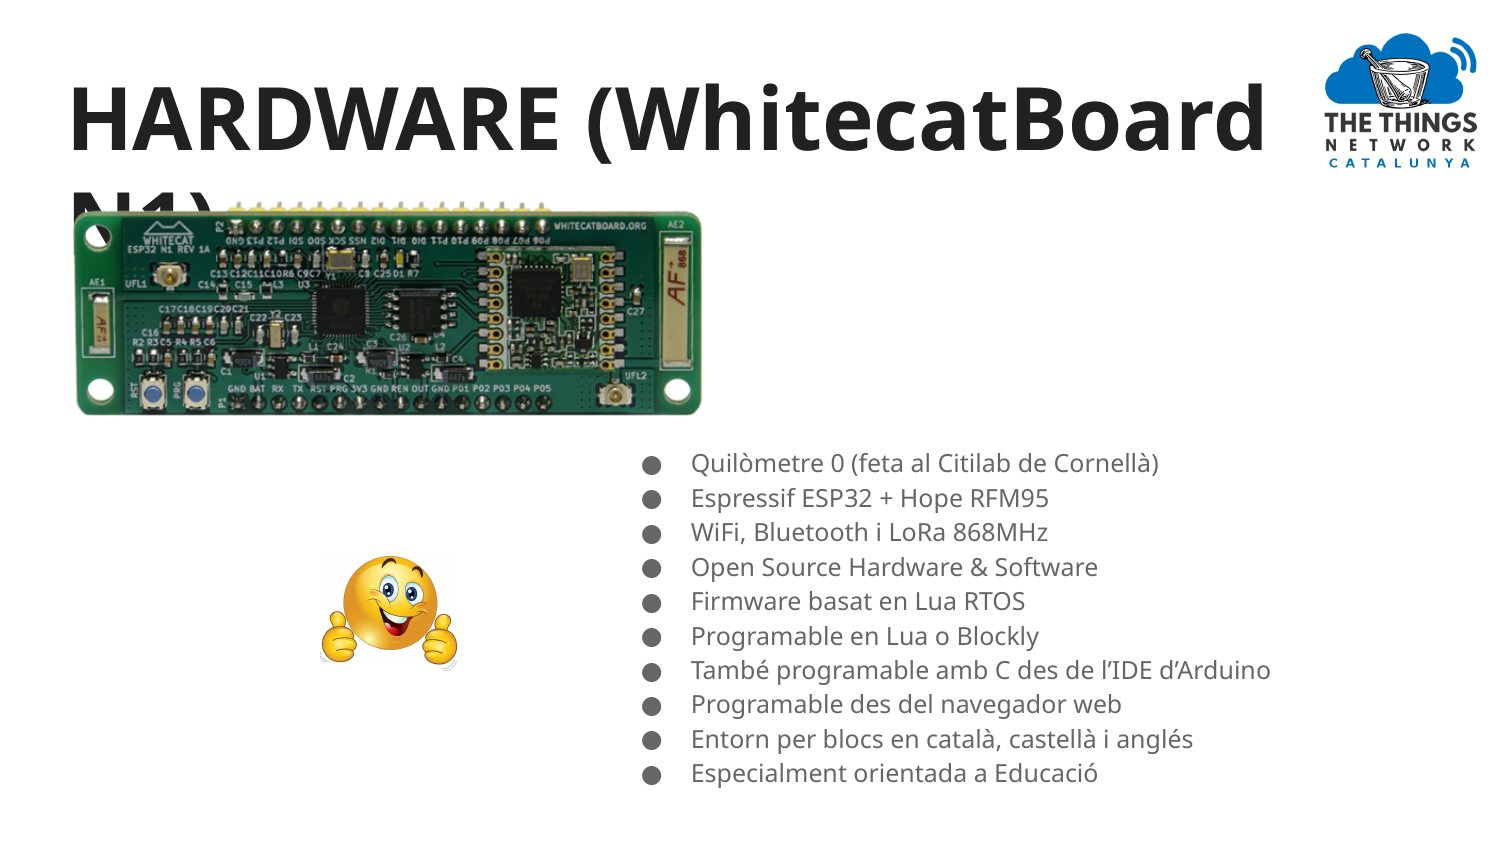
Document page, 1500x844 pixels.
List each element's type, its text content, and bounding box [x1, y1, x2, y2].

title HARDWARE (WhitecatBoard N1) [51, 48, 1449, 180]
picture [69, 197, 708, 421]
picture [319, 555, 457, 671]
list Quilòmetre 0 (feta al Citilab de Cornellà) Espressif ESP32 + Hope RFM95 WiFi, Bluetooth i LoRa 868MHz Open Source Hardware & Software Firmware basat en Lua RTOS Programable en Lua o Blockly També programable amb C des de l’IDE d’Arduino Programable des del navegador web Entorn per blocs en català, castellà i anglés Especialment orientada a Educació [600, 428, 1454, 799]
picture [1312, 16, 1485, 186]
